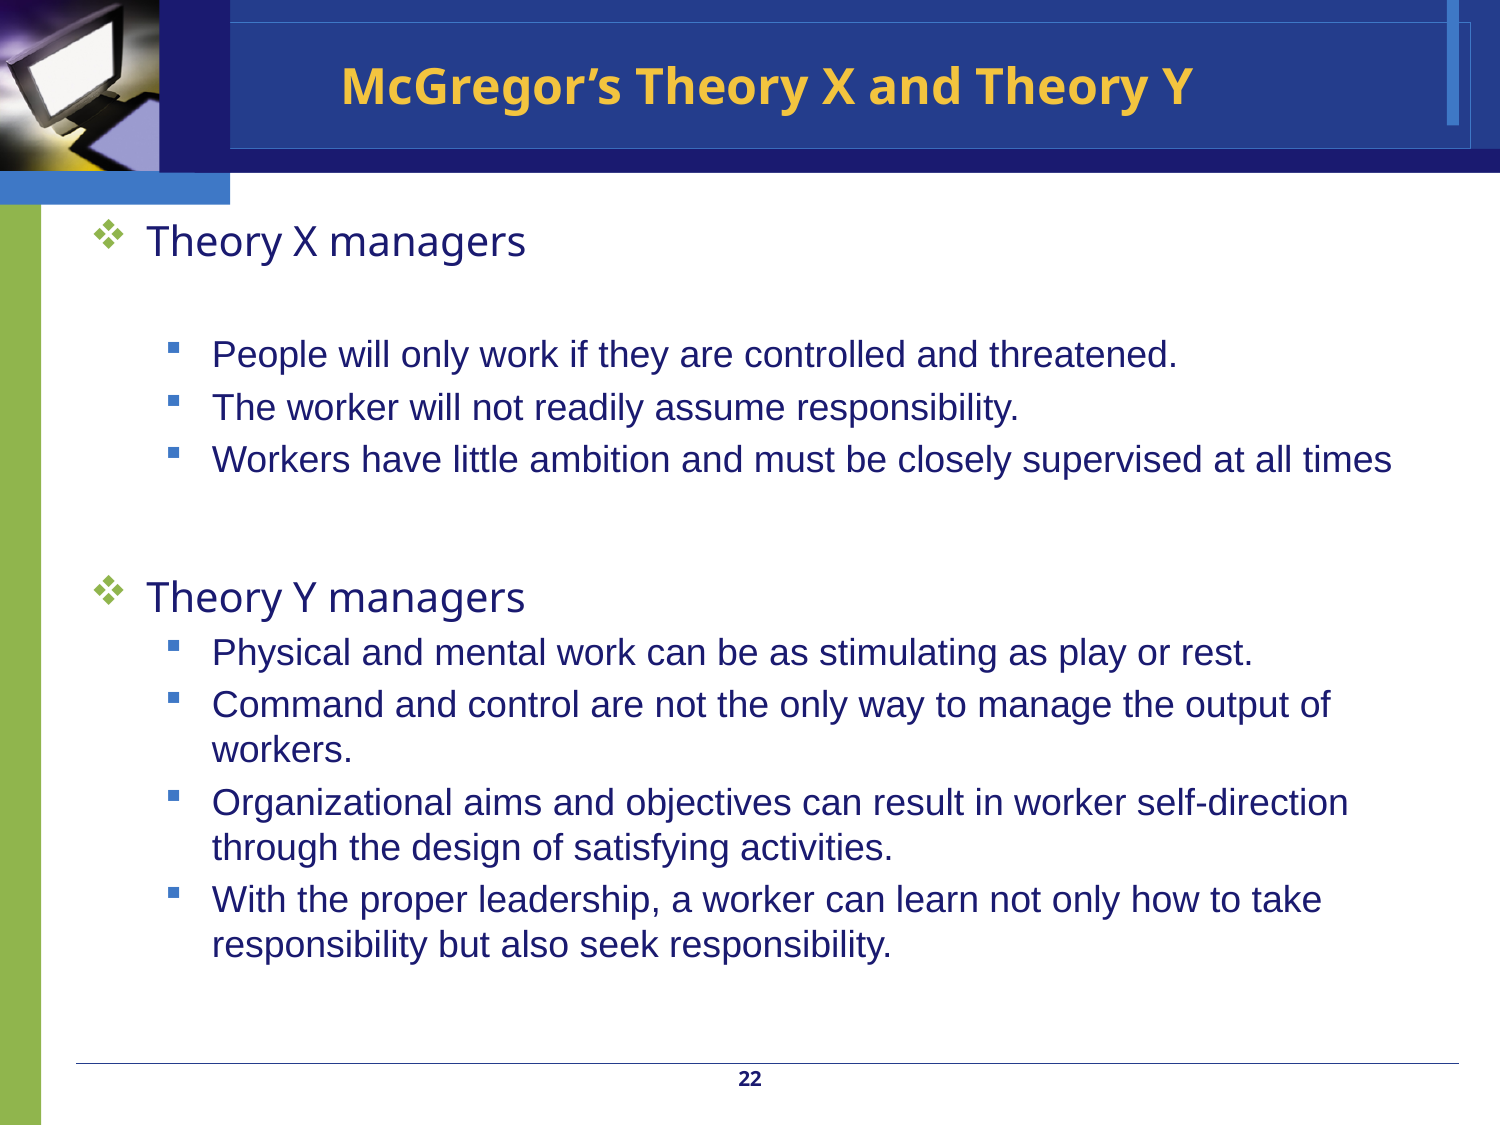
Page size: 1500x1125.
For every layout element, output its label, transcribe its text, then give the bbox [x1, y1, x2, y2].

title McGregor’s Theory X and Theory Y [122, 38, 1413, 131]
list Theory X managers People will only work if they are controlled and threatened. The worker will not readily assume responsibility. Workers have little ambition and must be closely supervised at all times Theory Y managers Physical and mental work can be as stimulating as play or rest. Command and control are not the only way to manage the output of workers. Organizational aims and objectives can result in worker self-direction through the design of satisfying activities. With the proper leadership, a worker can learn not only how to take responsibility but also seek responsibility. [74, 206, 1426, 1069]
picture [0, 0, 159, 171]
slide_number 22 [574, 1057, 926, 1096]
